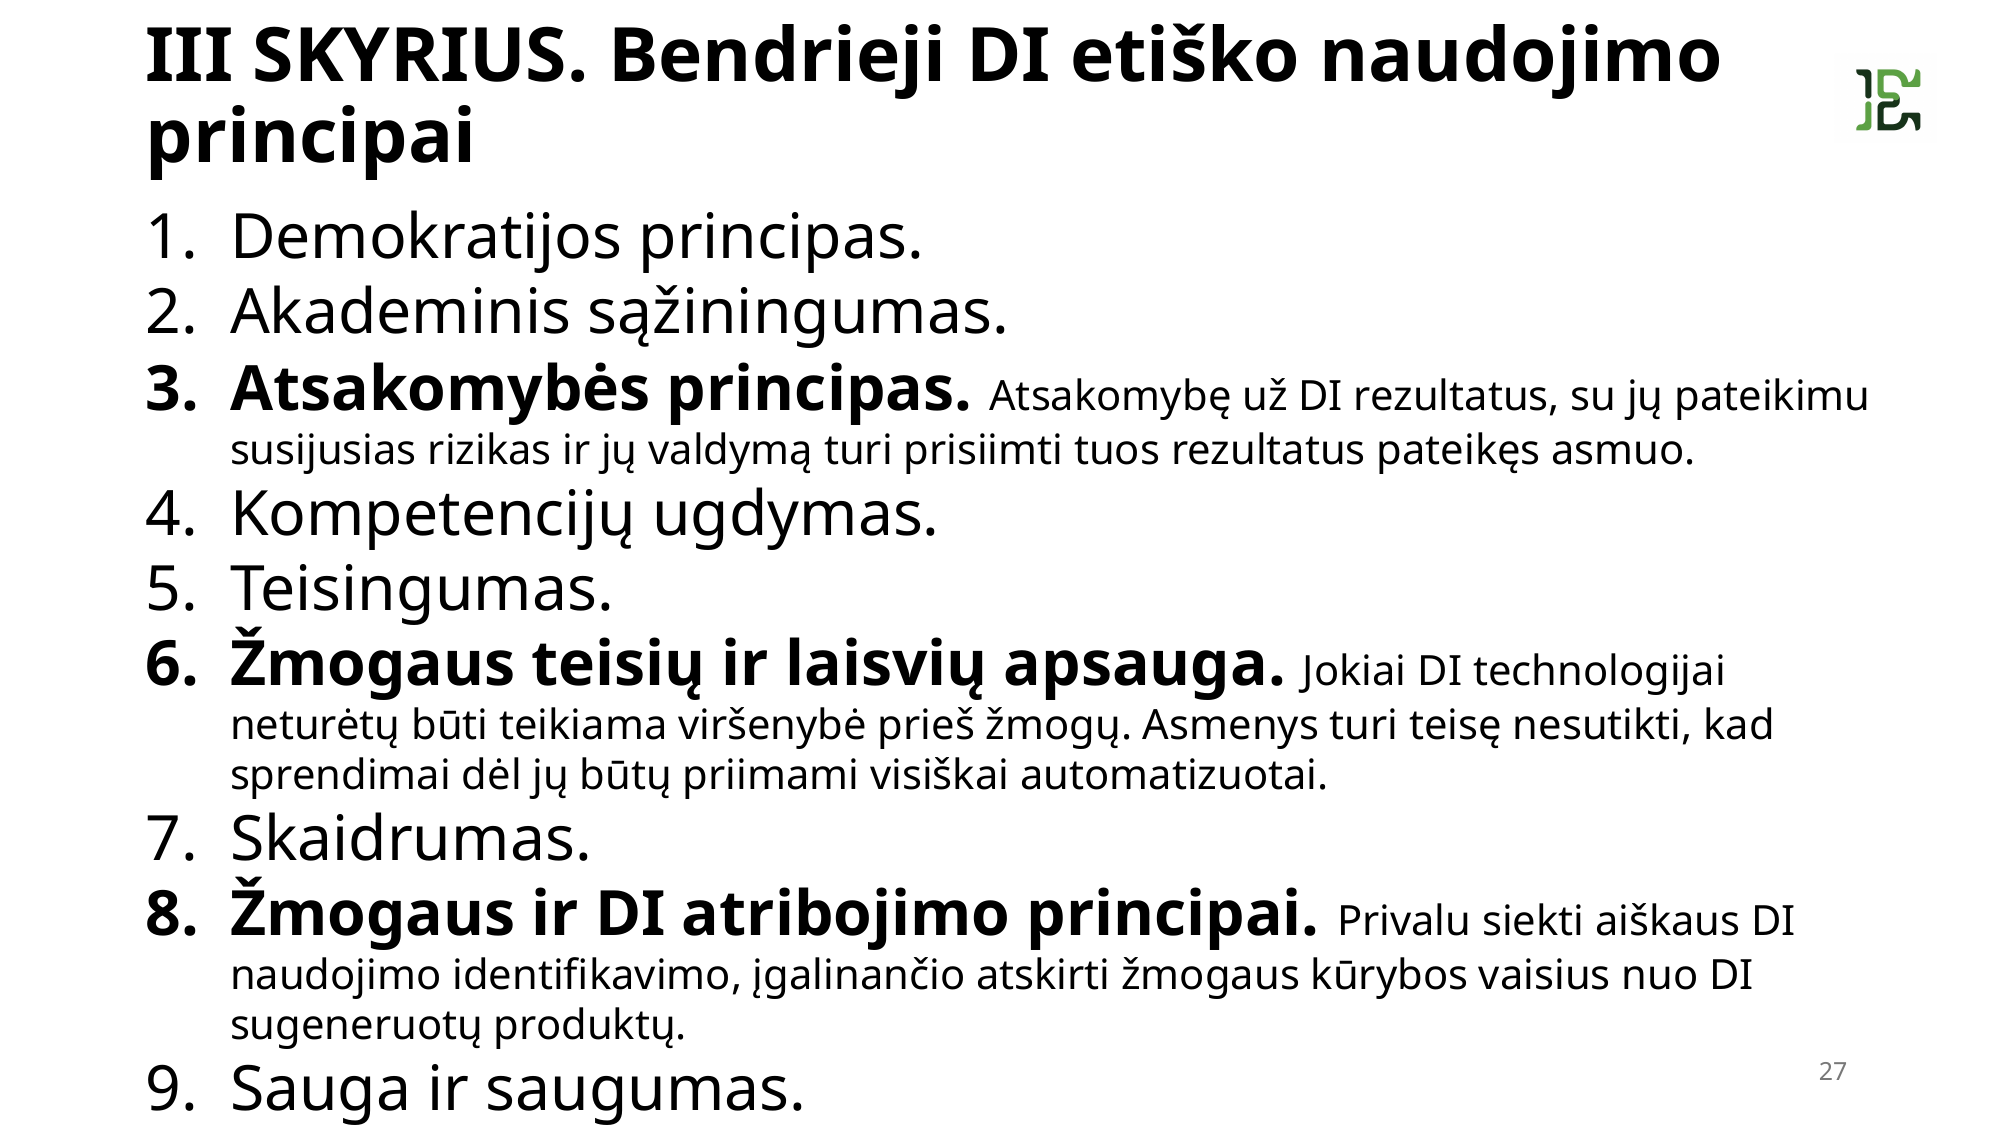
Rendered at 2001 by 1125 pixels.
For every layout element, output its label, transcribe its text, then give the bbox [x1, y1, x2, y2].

text_box III SKYRIUS. Bendrieji DI etiško naudojimo principai [130, 38, 1937, 158]
text_box Demokratijos principas. Akademinis sąžiningumas. Atsakomybės principas. Atsakomybę už DI rezultatus, su jų pateikimu susijusias rizikas ir jų valdymą turi prisiimti tuos rezultatus pateikęs asmuo. Kompetencijų ugdymas. Teisingumas. Žmogaus teisių ir laisvių apsauga. Jokiai DI technologijai neturėtų būti teikiama viršenybė prieš žmogų. Asmenys turi teisę nesutikti, kad sprendimai dėl jų būtų priimami visiškai automatizuotai. Skaidrumas. Žmogaus ir DI atribojimo principai. Privalu siekti aiškaus DI naudojimo identifikavimo, įgalinančio atskirti žmogaus kūrybos vaisius nuo DI sugeneruotų produktų. Sauga ir saugumas. [130, 188, 1896, 1125]
picture [1834, 52, 1938, 143]
slide_number 27 [1412, 1042, 1863, 1103]
